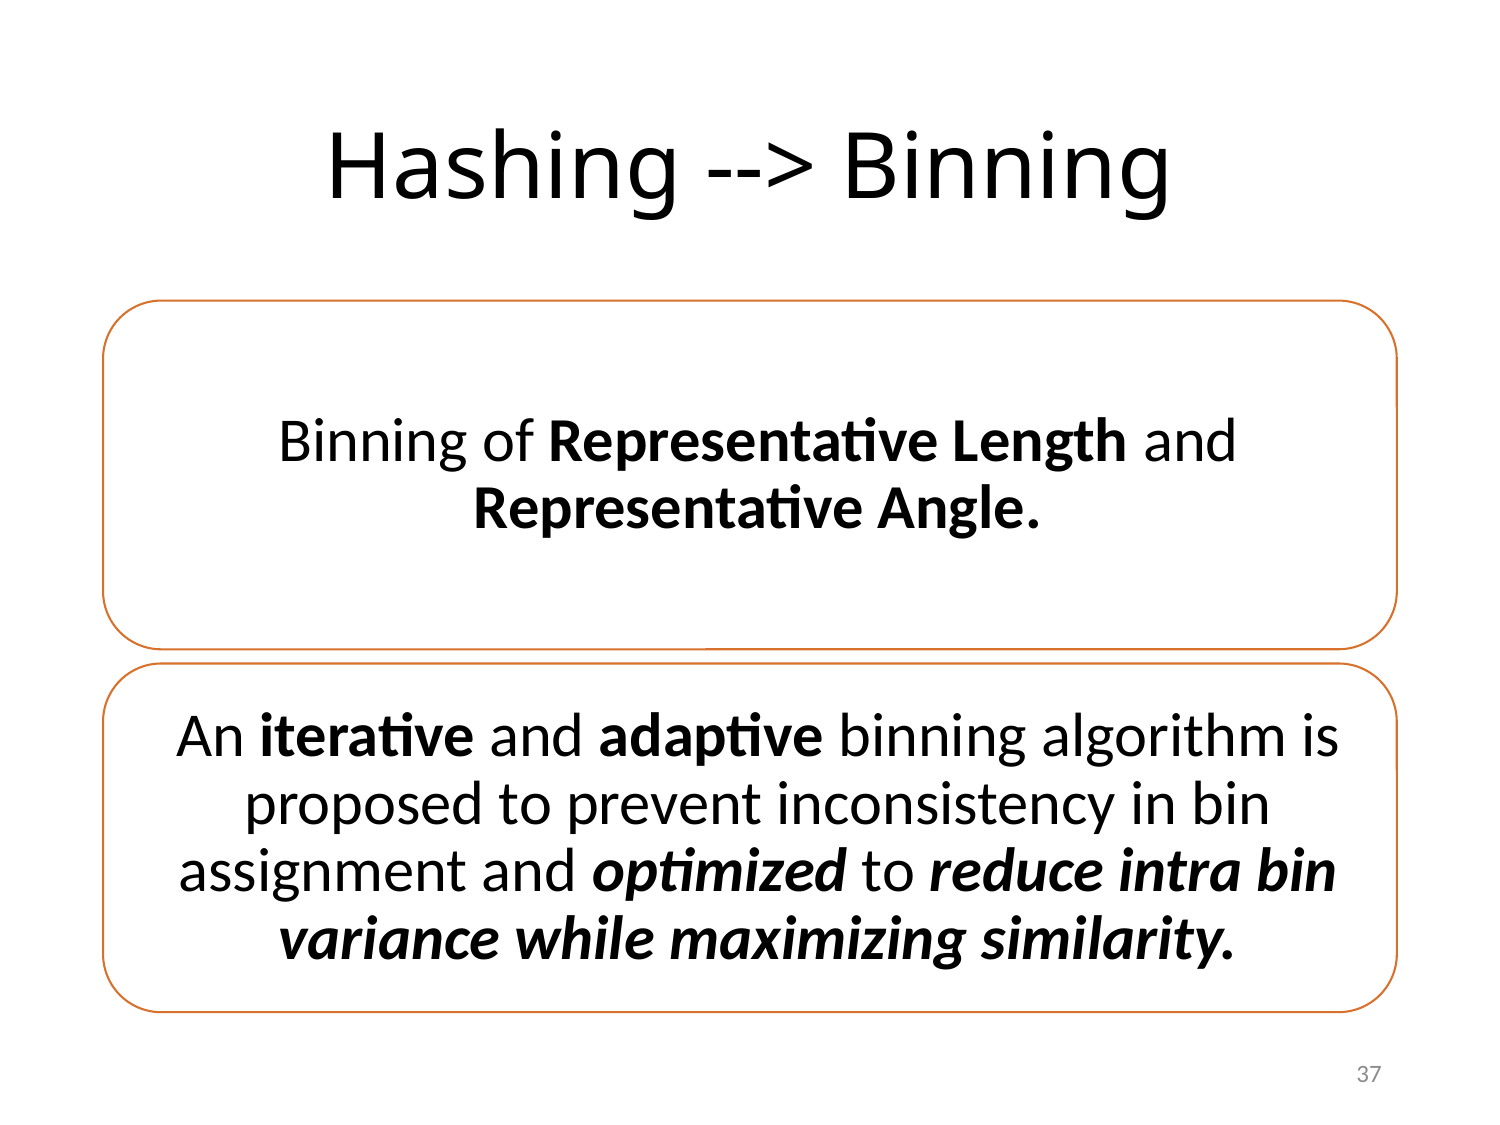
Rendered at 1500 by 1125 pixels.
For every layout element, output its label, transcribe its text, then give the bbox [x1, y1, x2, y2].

title Hashing --> Binning [103, 59, 1397, 278]
slide_number 37 [1059, 1042, 1397, 1103]
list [103, 299, 1397, 1014]
